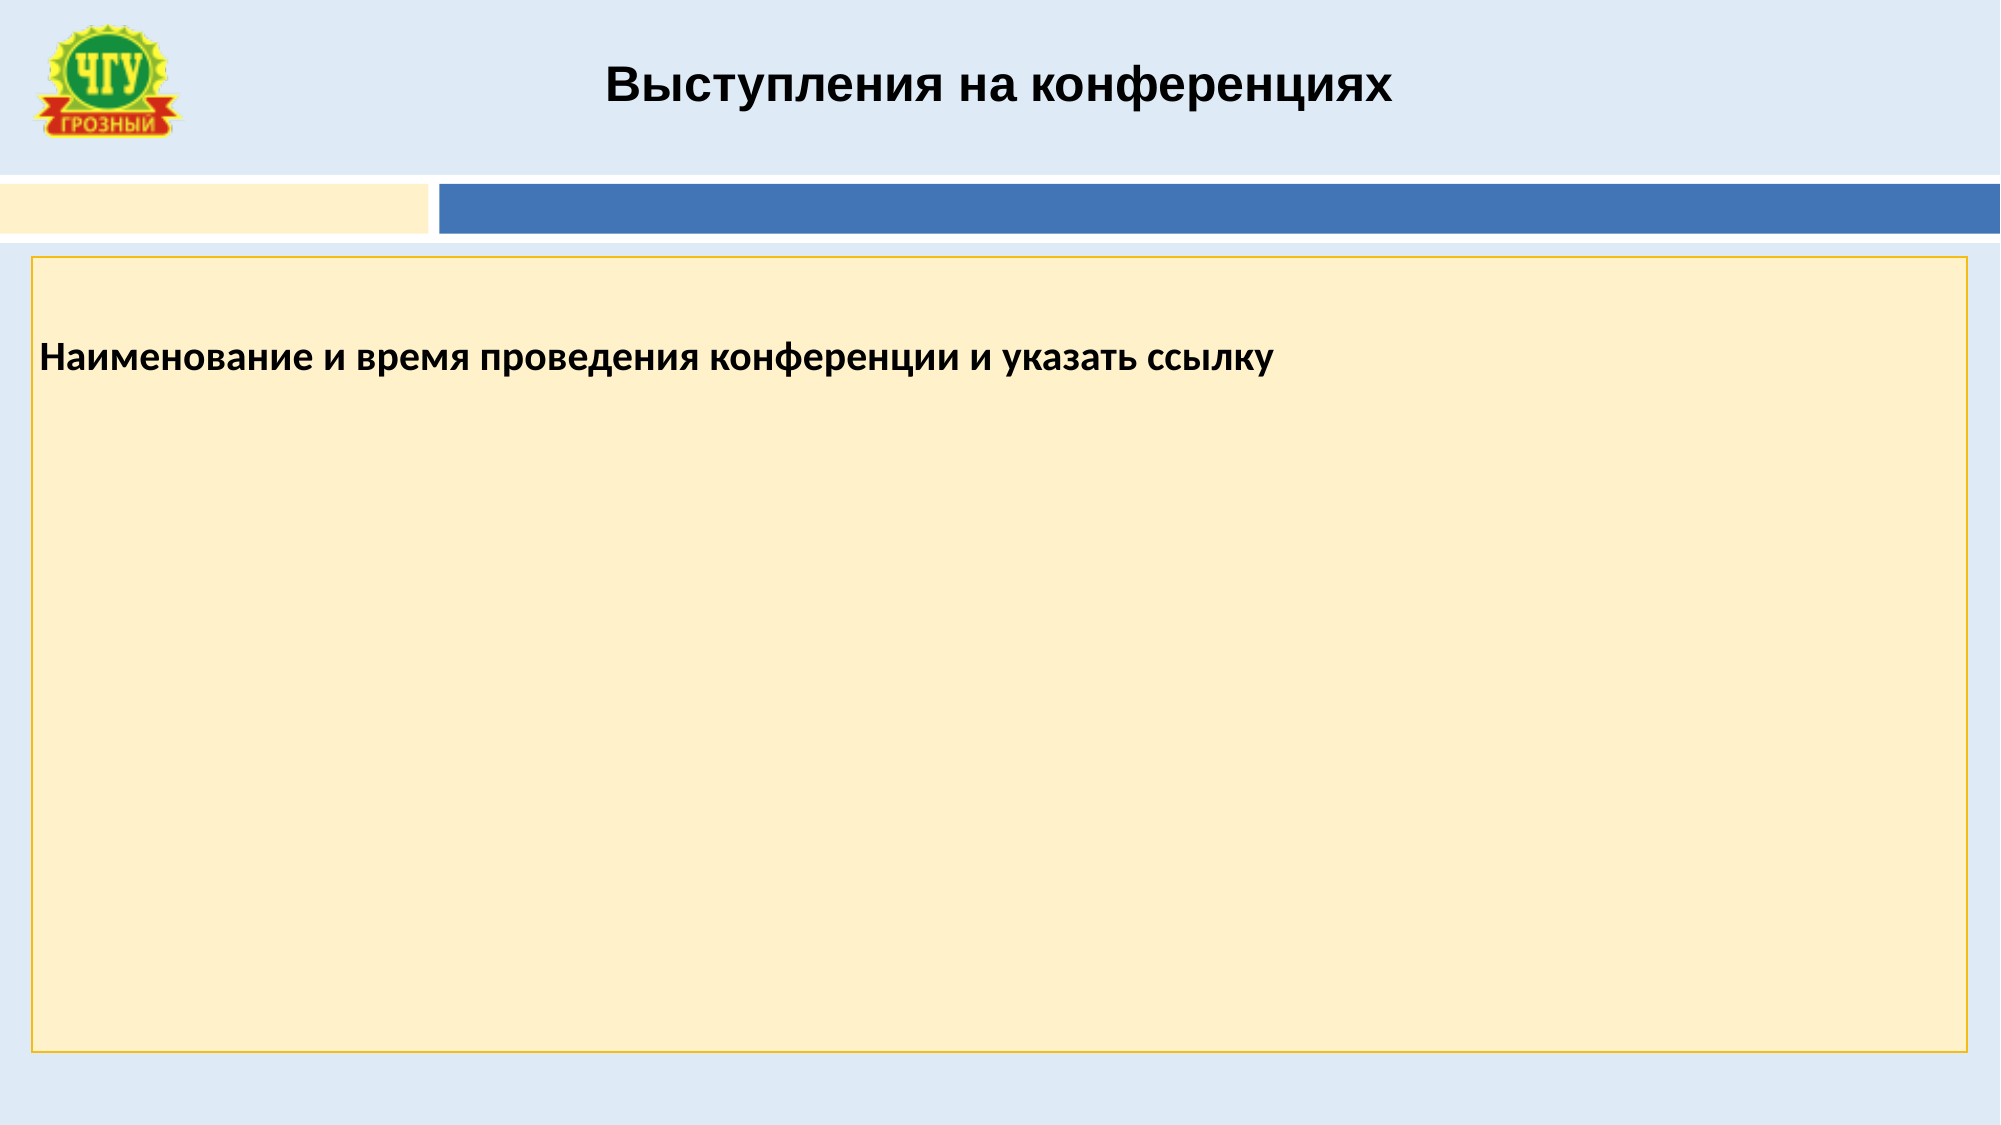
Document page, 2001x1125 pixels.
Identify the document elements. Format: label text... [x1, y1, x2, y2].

text_box [439, 183, 2000, 234]
text_box Выступления на конференциях [598, 44, 1402, 120]
text_box [0, 183, 429, 234]
text_box [0, 174, 2000, 243]
picture [31, 24, 185, 138]
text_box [31, 256, 1968, 1052]
